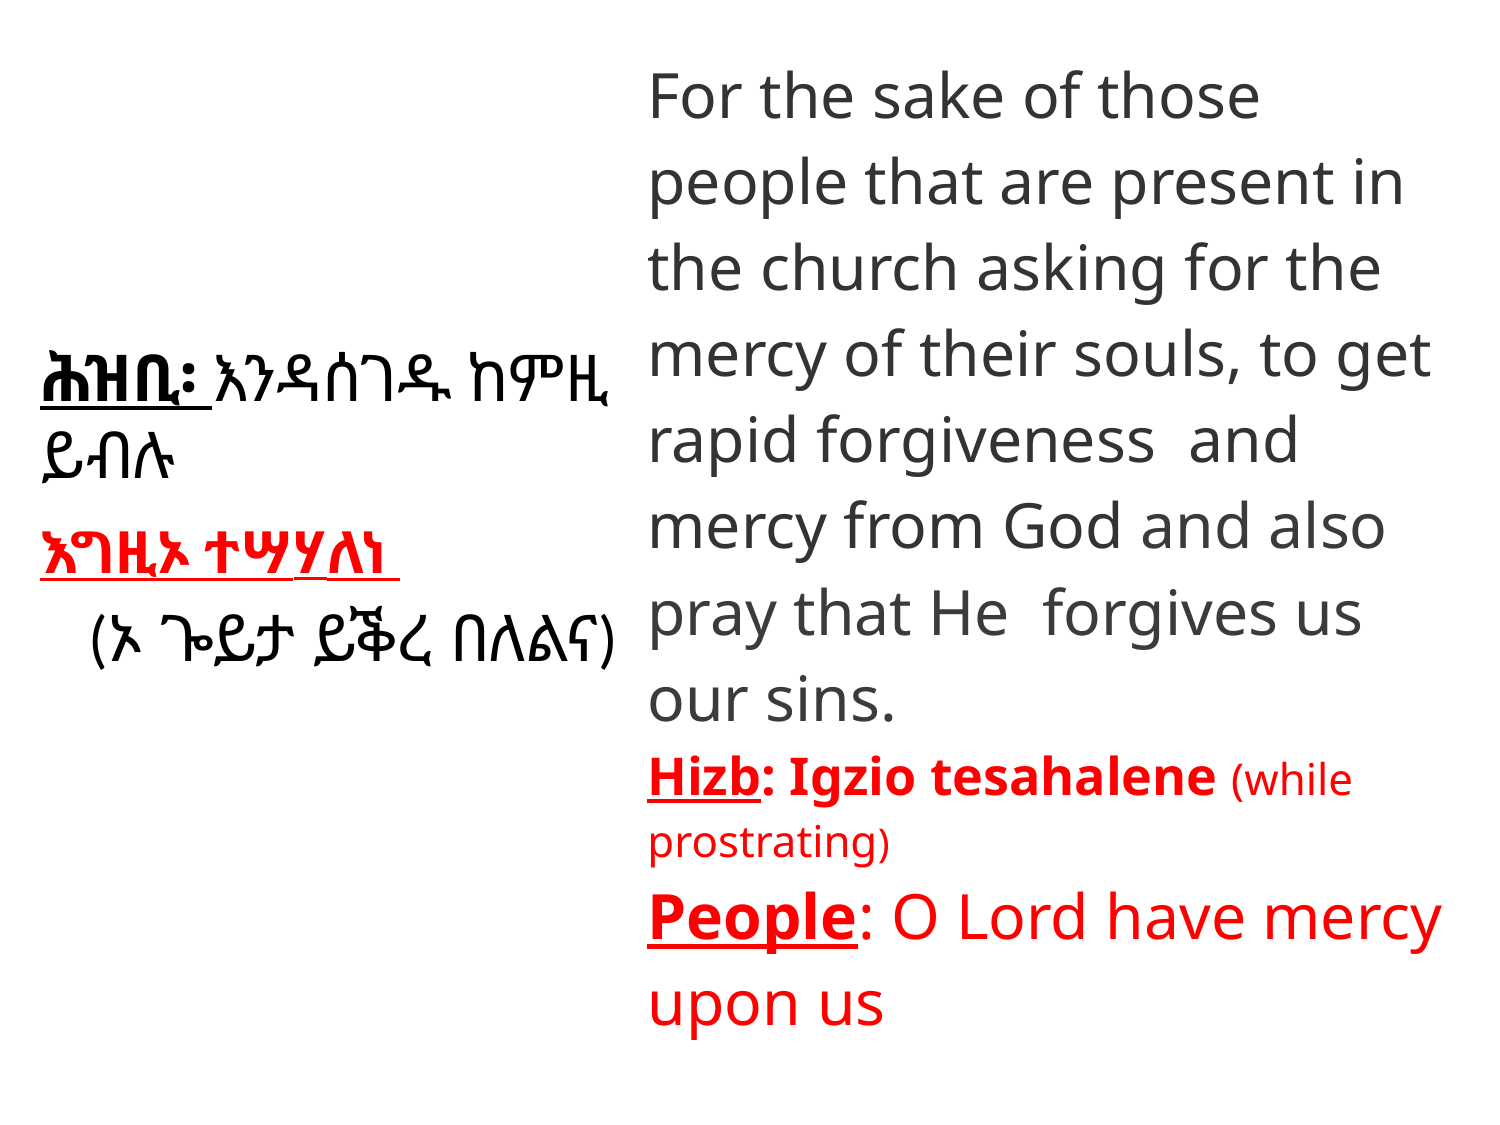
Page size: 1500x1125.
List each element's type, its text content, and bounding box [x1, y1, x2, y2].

title ሕዝቢ፡ እንዳሰገዱ ከምዚ ይብሉ እግዚኦ ተሣሃለነ (ኦ ጐይታ ይቕረ በለልና) [25, 48, 682, 963]
title For the sake of those people that are present in the church asking for the mercy of their souls, to get rapid forgiveness and mercy from God and also pray that He forgives us our sins. Hizb: Igzio tesahalene (while prostrating) People: O Lord have mercy upon us [632, 45, 1475, 1038]
